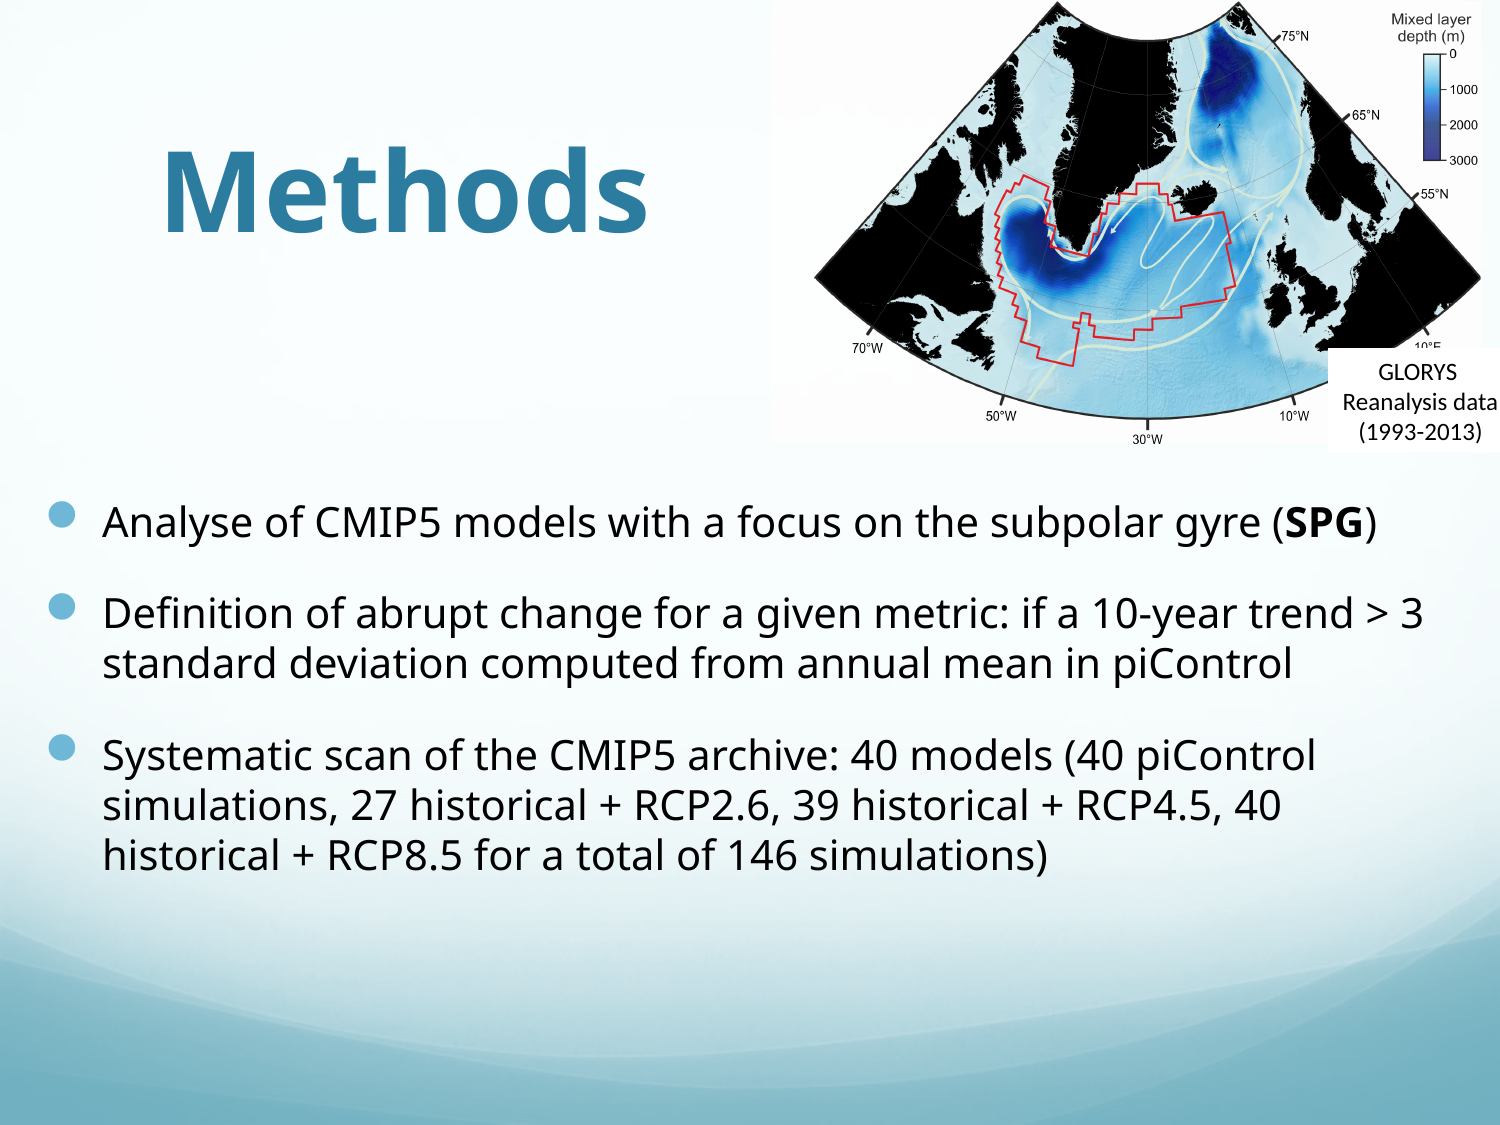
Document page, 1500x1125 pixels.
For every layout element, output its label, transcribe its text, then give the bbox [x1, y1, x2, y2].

title Methods [13, 137, 764, 263]
list Analyse of CMIP5 models with a focus on the subpolar gyre (SPG) Definition of abrupt change for a given metric: if a 10-year trend > 3 standard deviation computed from annual mean in piControl Systematic scan of the CMIP5 archive: 40 models (40 piControl simulations, 27 historical + RCP2.6, 39 historical + RCP4.5, 40 historical + RCP8.5 for a total of 146 simulations) [29, 488, 1474, 991]
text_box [771, 0, 1485, 444]
